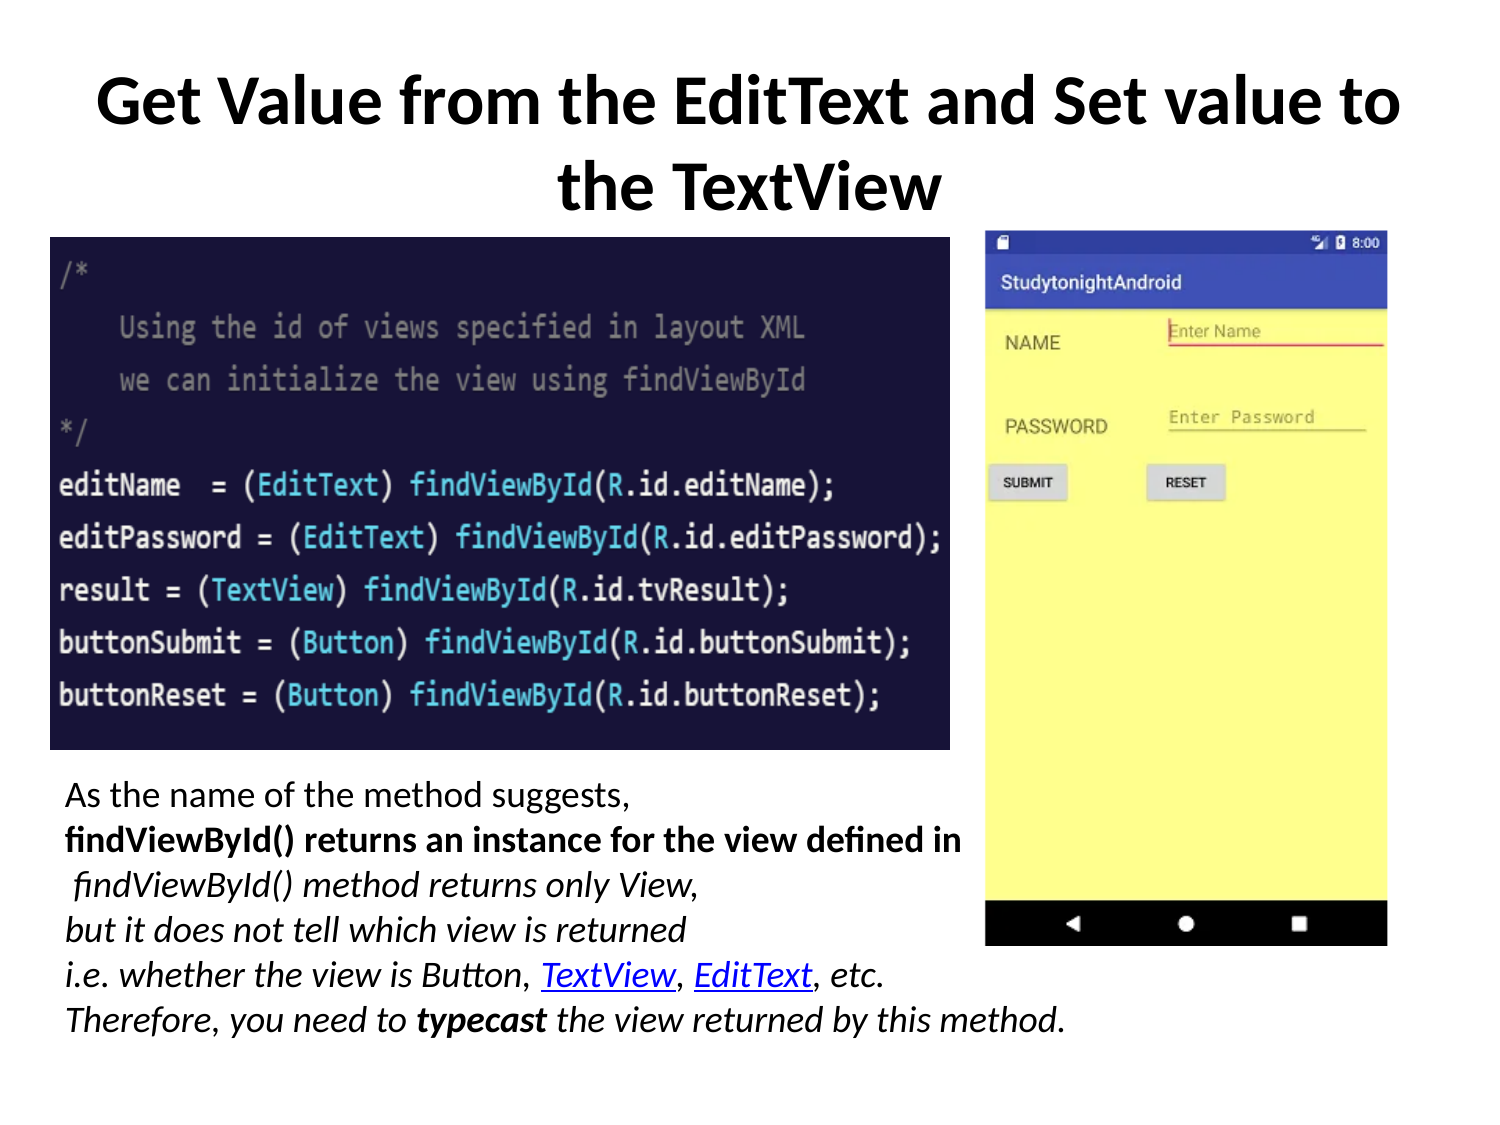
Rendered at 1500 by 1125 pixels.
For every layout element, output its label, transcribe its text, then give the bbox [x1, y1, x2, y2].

picture [49, 237, 951, 751]
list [962, 212, 1423, 946]
text_box As the name of the method suggests, findViewById() returns an instance for the view defined in layout XML. findViewById() method returns only View, but it does not tell which view is returned i.e. whether the view is Button, TextView, EditText, etc. Therefore, you need to typecast the view returned by this method. [50, 762, 1438, 1048]
title Get Value from the EditText and Set value to the TextView [75, 45, 1425, 233]
